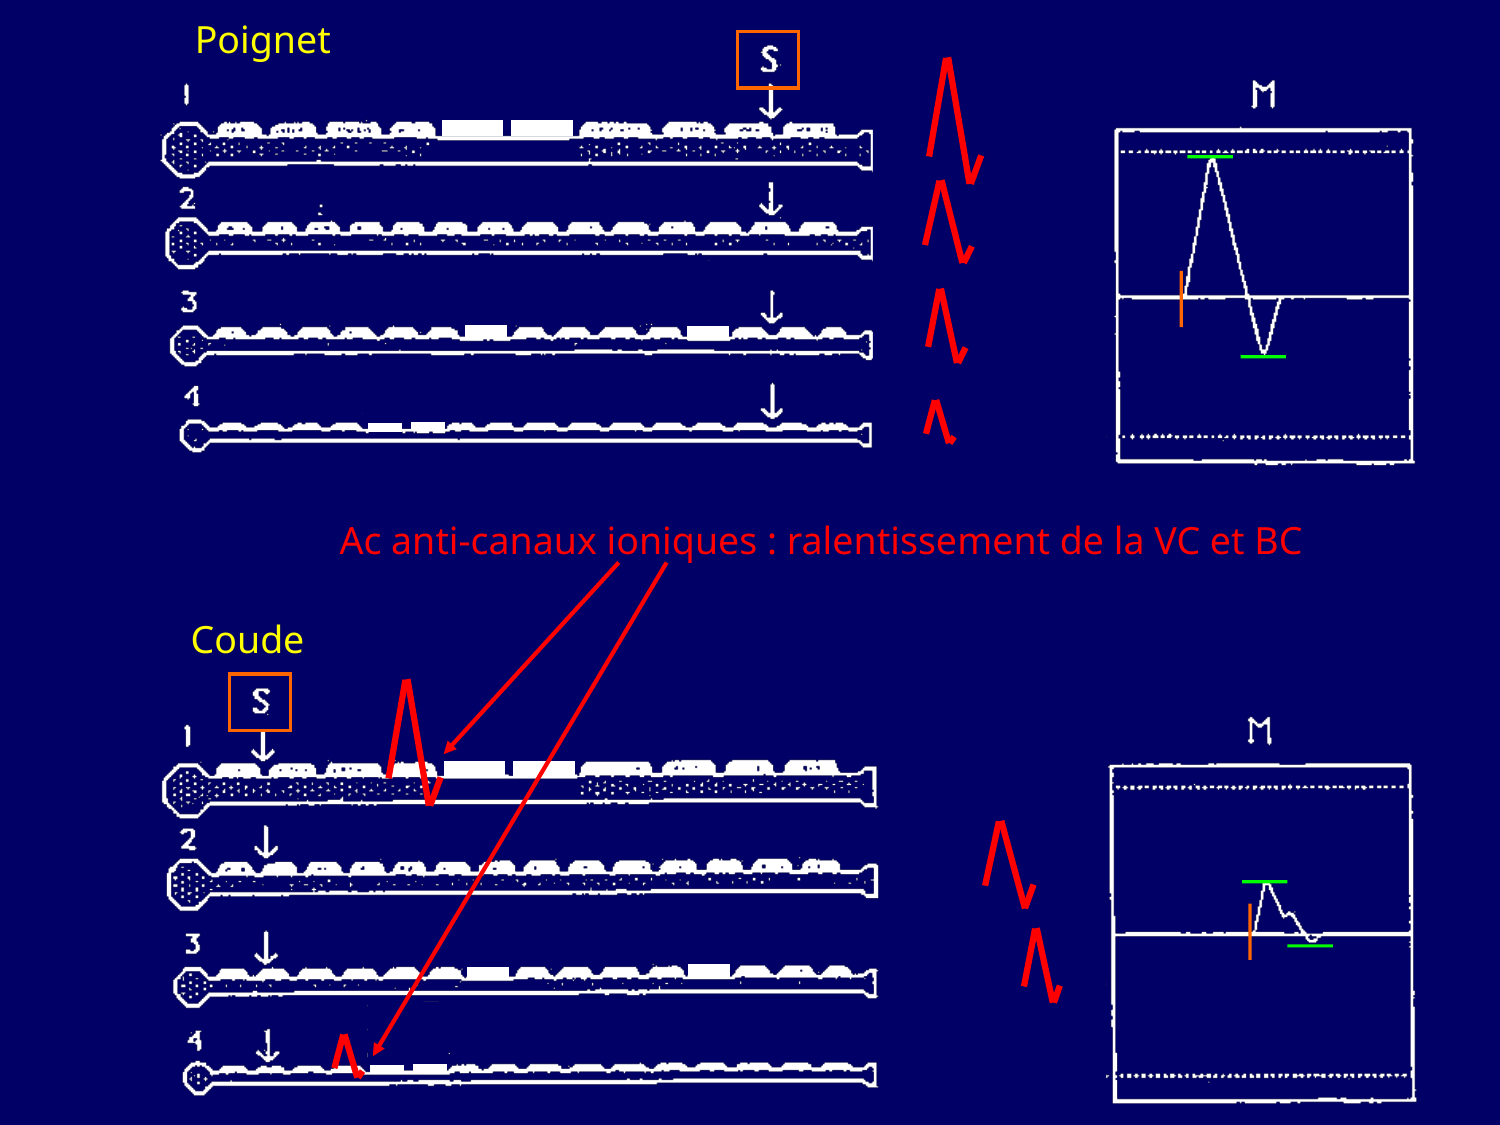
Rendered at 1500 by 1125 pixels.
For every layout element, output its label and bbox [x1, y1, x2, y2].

text_box [334, 678, 1061, 1078]
text_box [924, 57, 982, 444]
text_box [107, 3, 1478, 1125]
